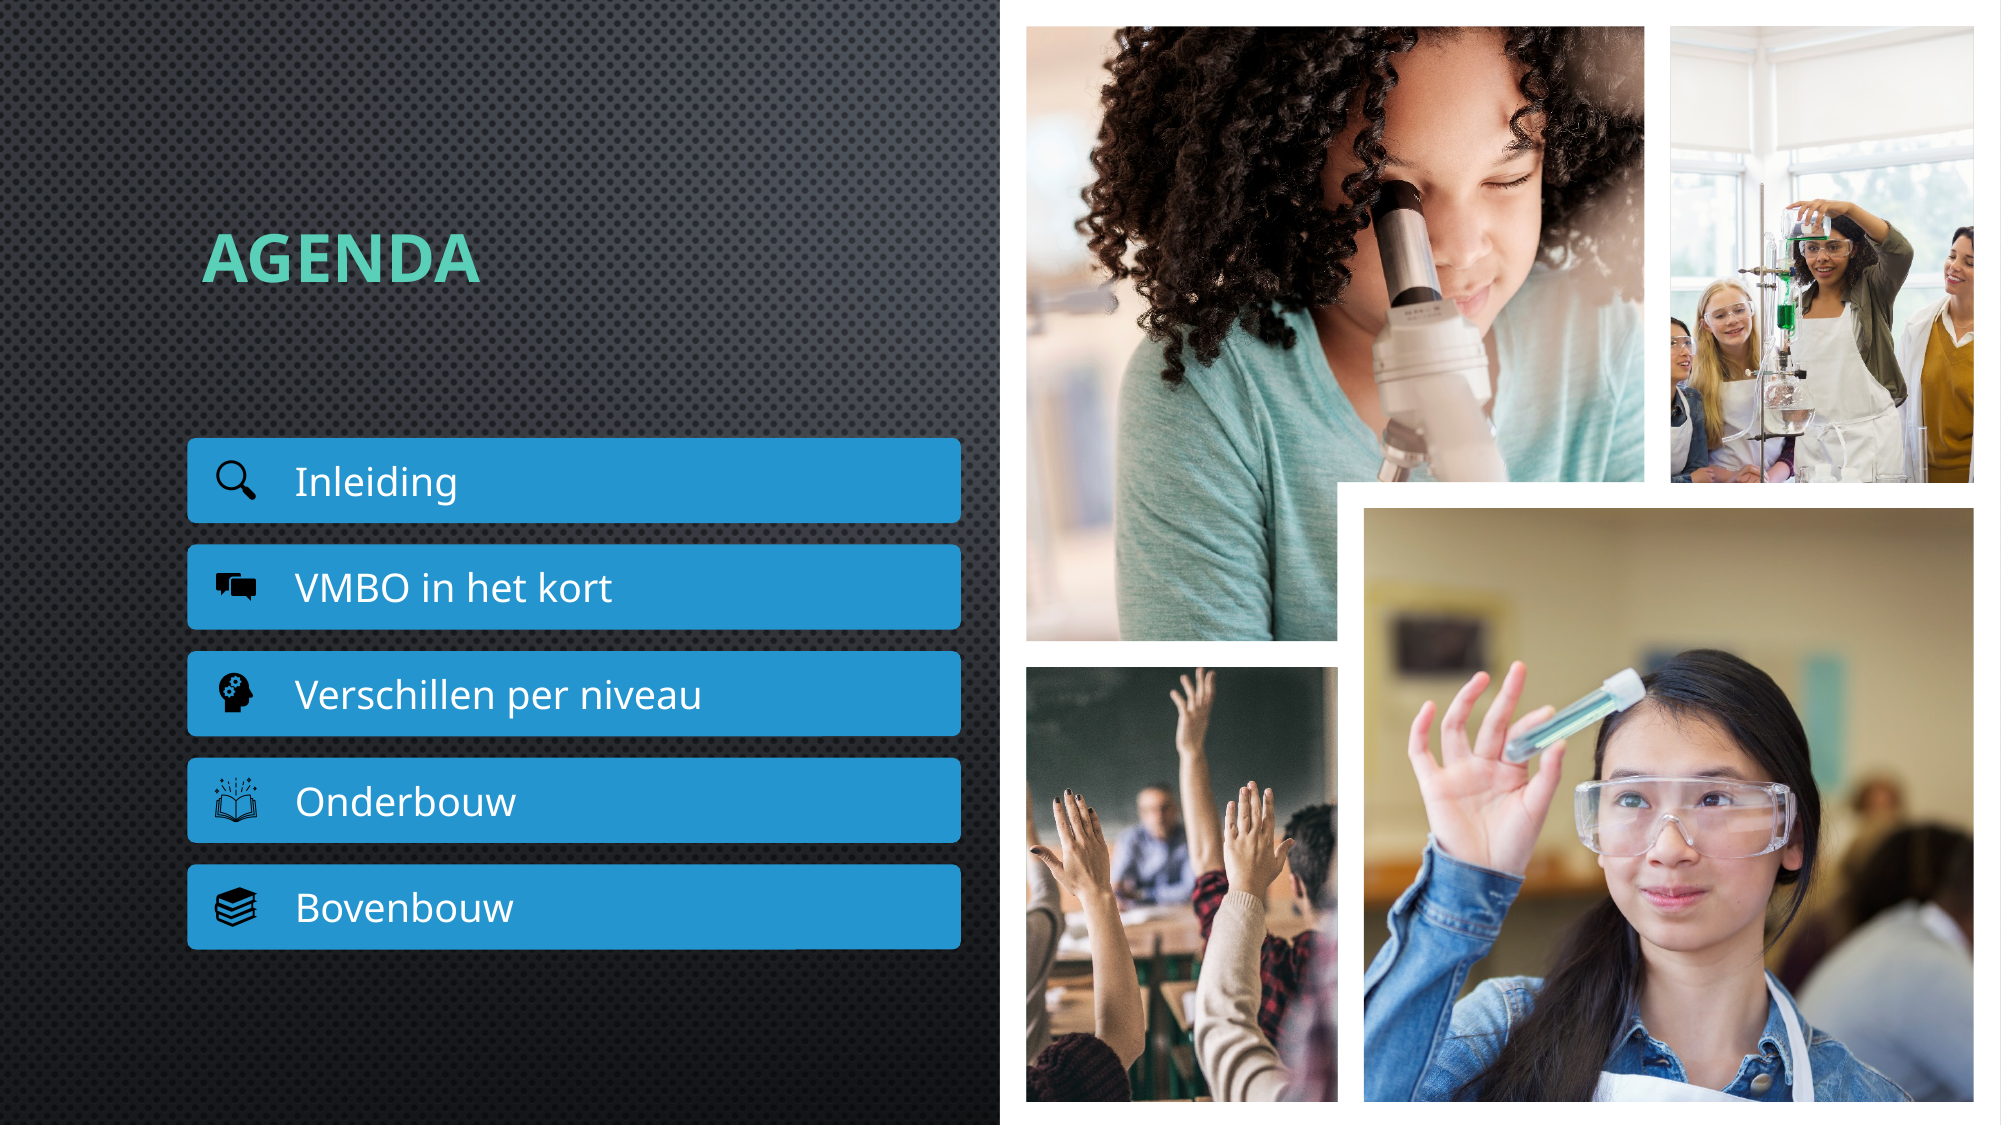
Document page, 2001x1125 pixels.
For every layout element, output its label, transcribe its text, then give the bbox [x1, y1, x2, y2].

picture [1026, 667, 1338, 1102]
picture [1670, 26, 1974, 483]
picture [1026, 26, 1974, 1102]
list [186, 437, 962, 951]
text_box [998, 0, 2000, 1125]
title Agenda [187, 99, 961, 413]
